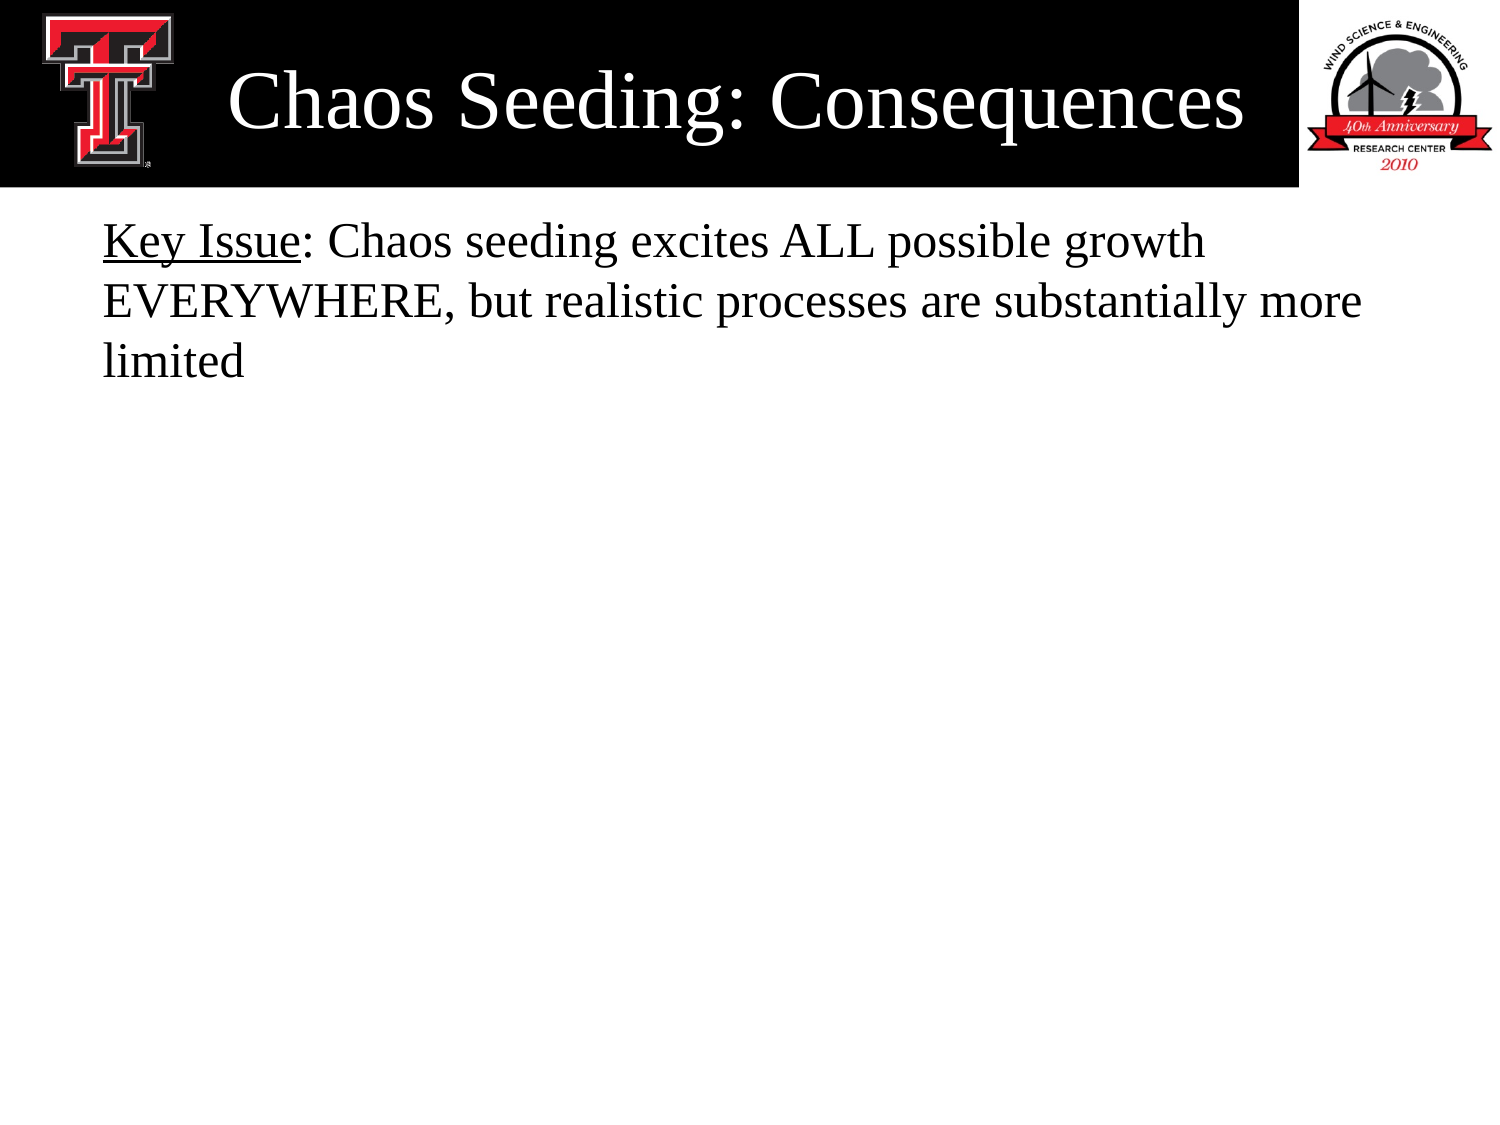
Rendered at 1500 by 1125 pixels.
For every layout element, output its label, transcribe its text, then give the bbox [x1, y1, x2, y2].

picture [24, 0, 197, 187]
picture [1299, 0, 1500, 189]
title Chaos Seeding: Consequences [187, 37, 1288, 199]
list Key Issue: Chaos seeding excites ALL possible growth EVERYWHERE, but realistic processes are substantially more limited [87, 199, 1413, 943]
